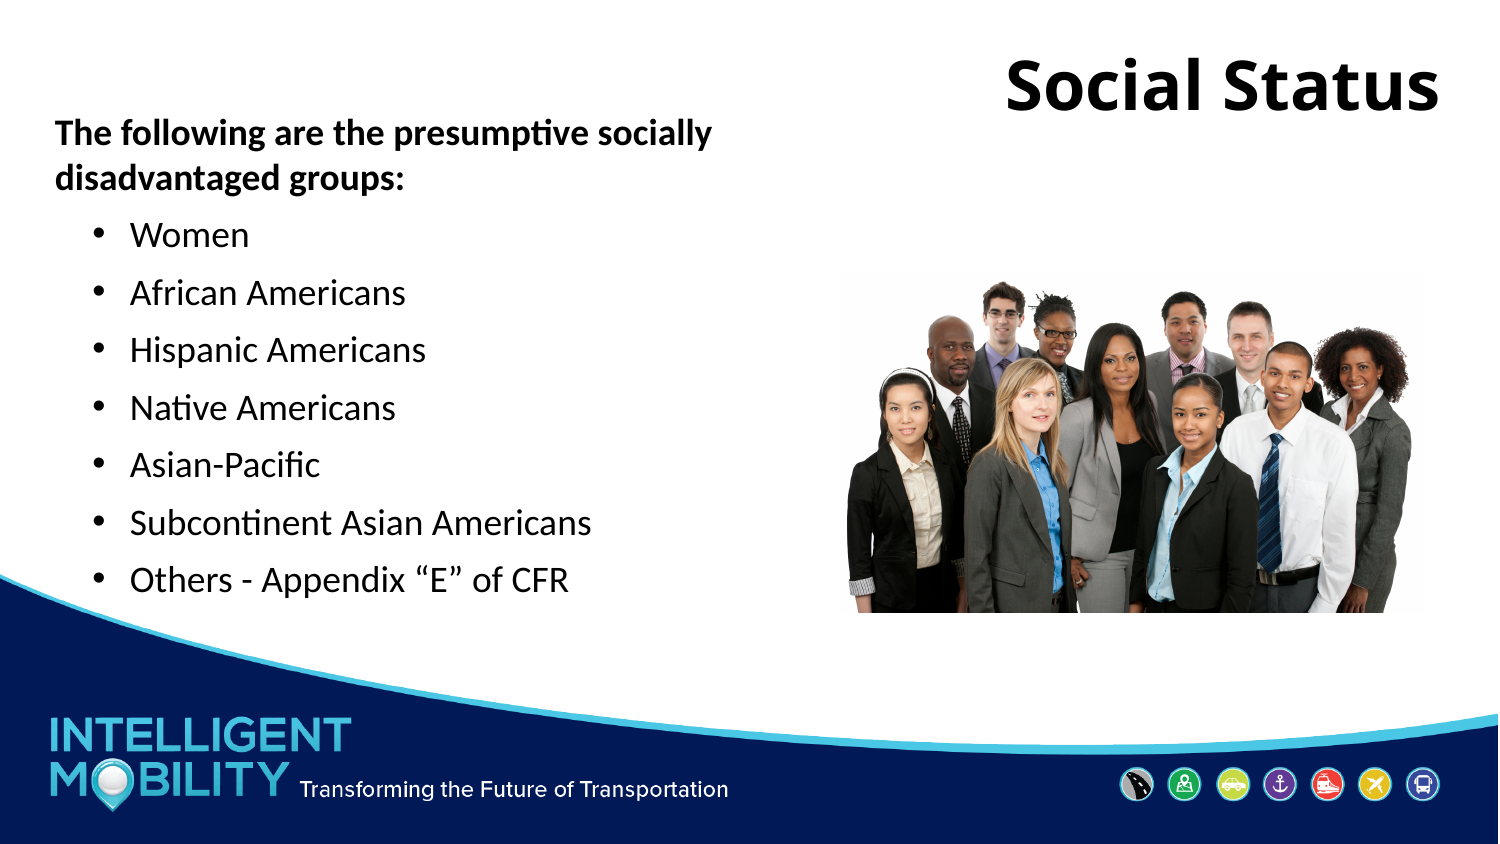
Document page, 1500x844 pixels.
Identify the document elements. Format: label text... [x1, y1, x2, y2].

text_box The following are the presumptive socially disadvantaged groups: Women African Americans Hispanic Americans Native Americans Asian-Pacific Subcontinent Asian Americans Others - Appendix “E” of CFR [40, 100, 791, 556]
title Social Status [162, 19, 1457, 157]
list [0, 556, 1498, 844]
picture [840, 272, 1425, 613]
